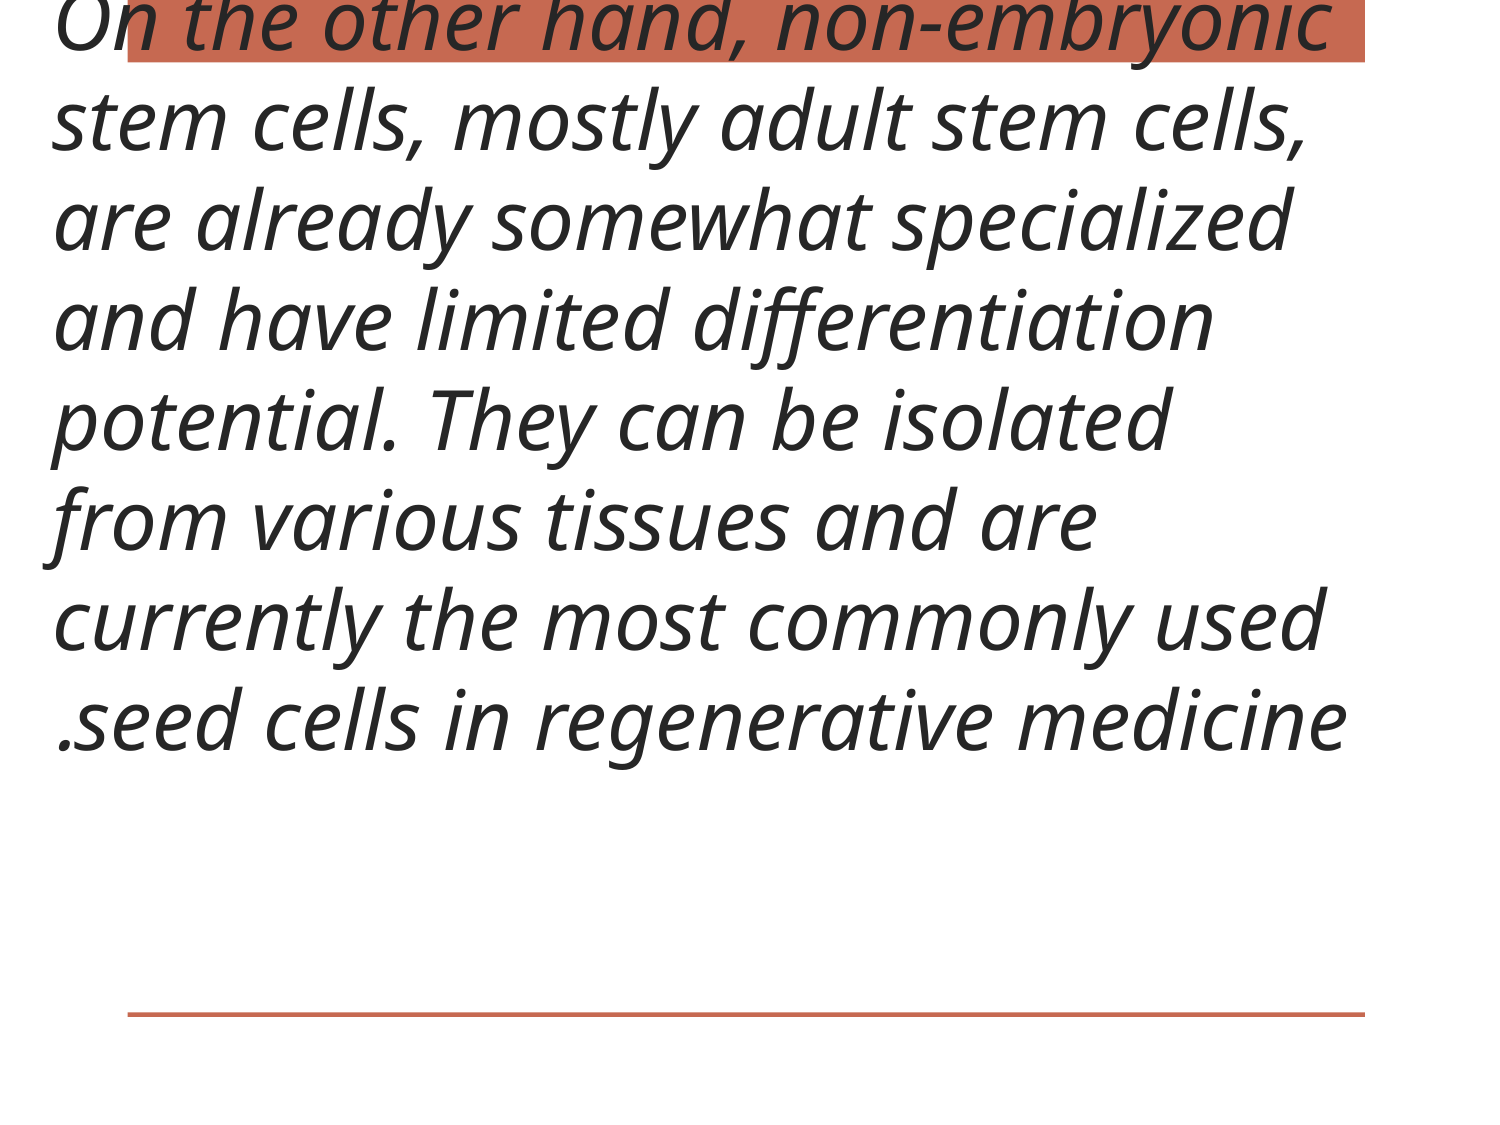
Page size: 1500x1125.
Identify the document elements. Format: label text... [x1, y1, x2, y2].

title On the other hand, non-embryonic stem cells, mostly adult stem cells, are already somewhat specialized and have limited differentiation potential. They can be isolated from various tissues and are currently the most commonly used seed cells in regenerative medicine. [37, 512, 1375, 775]
